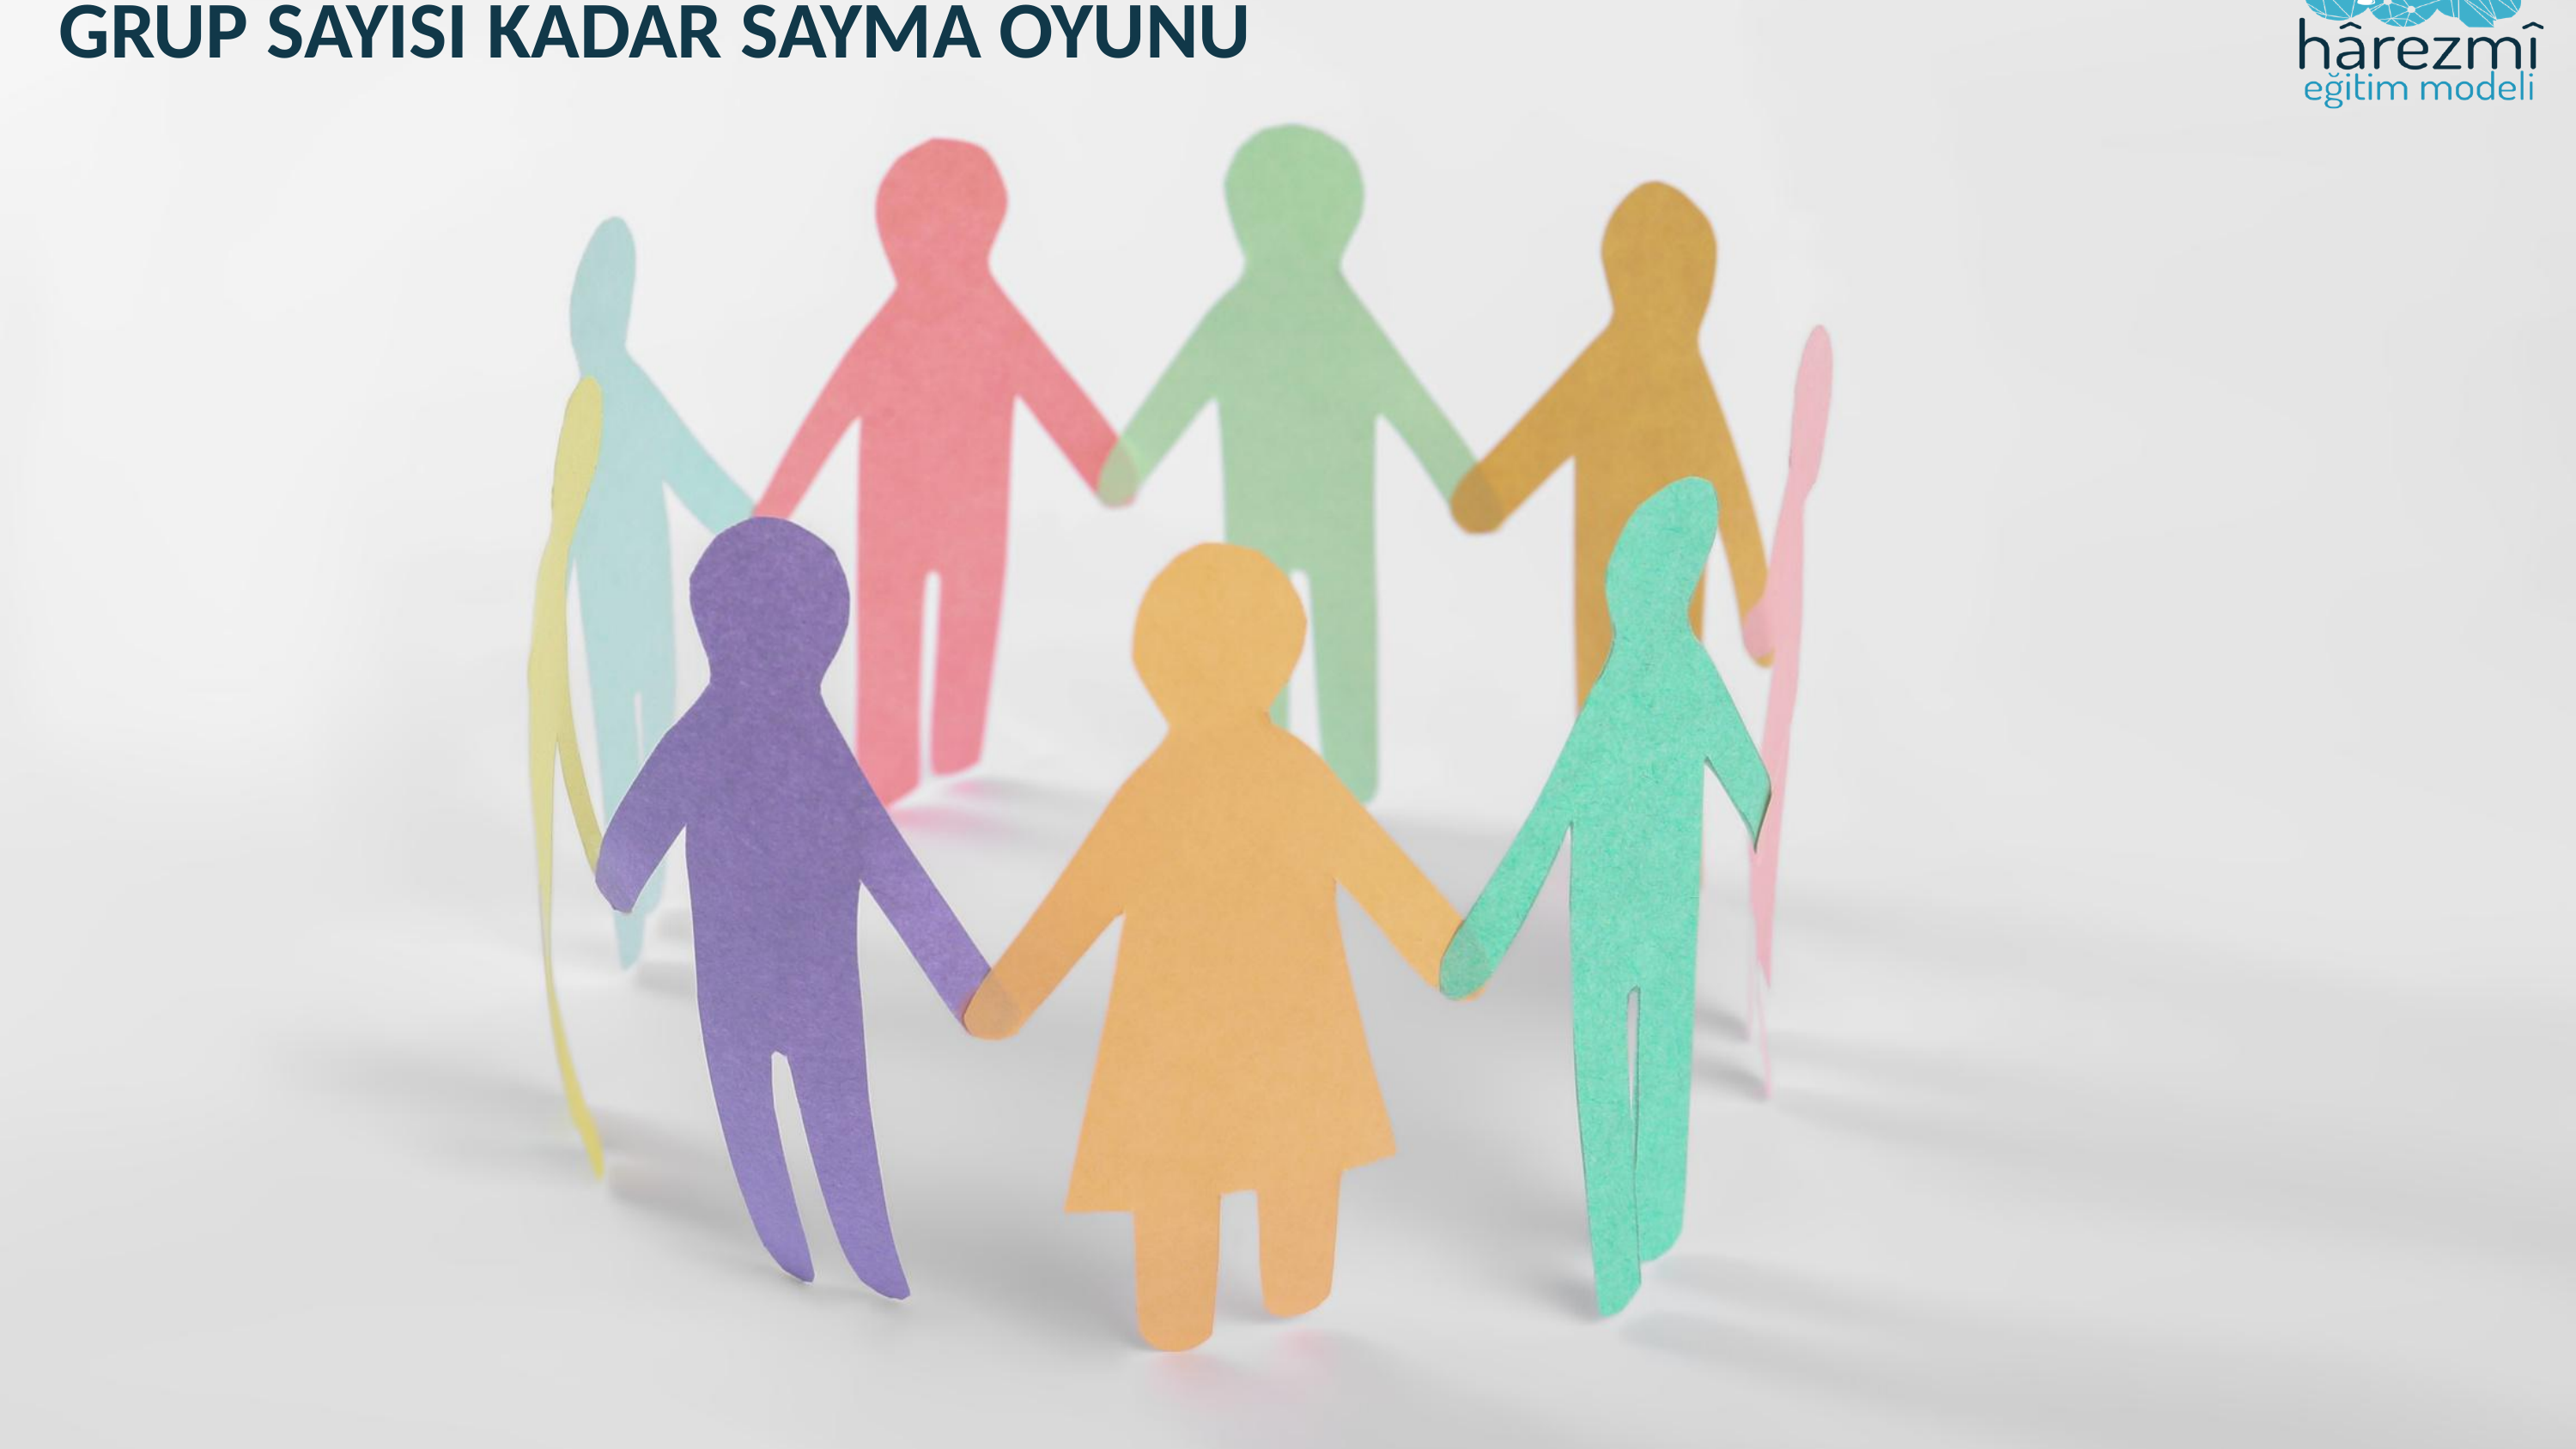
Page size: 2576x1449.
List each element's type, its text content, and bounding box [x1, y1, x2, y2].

text_box GRUP SAYISI KADAR SAYMA OYUNU [50, 0, 1261, 74]
text_box [2293, 0, 2544, 109]
text_box [0, 0, 2576, 1449]
